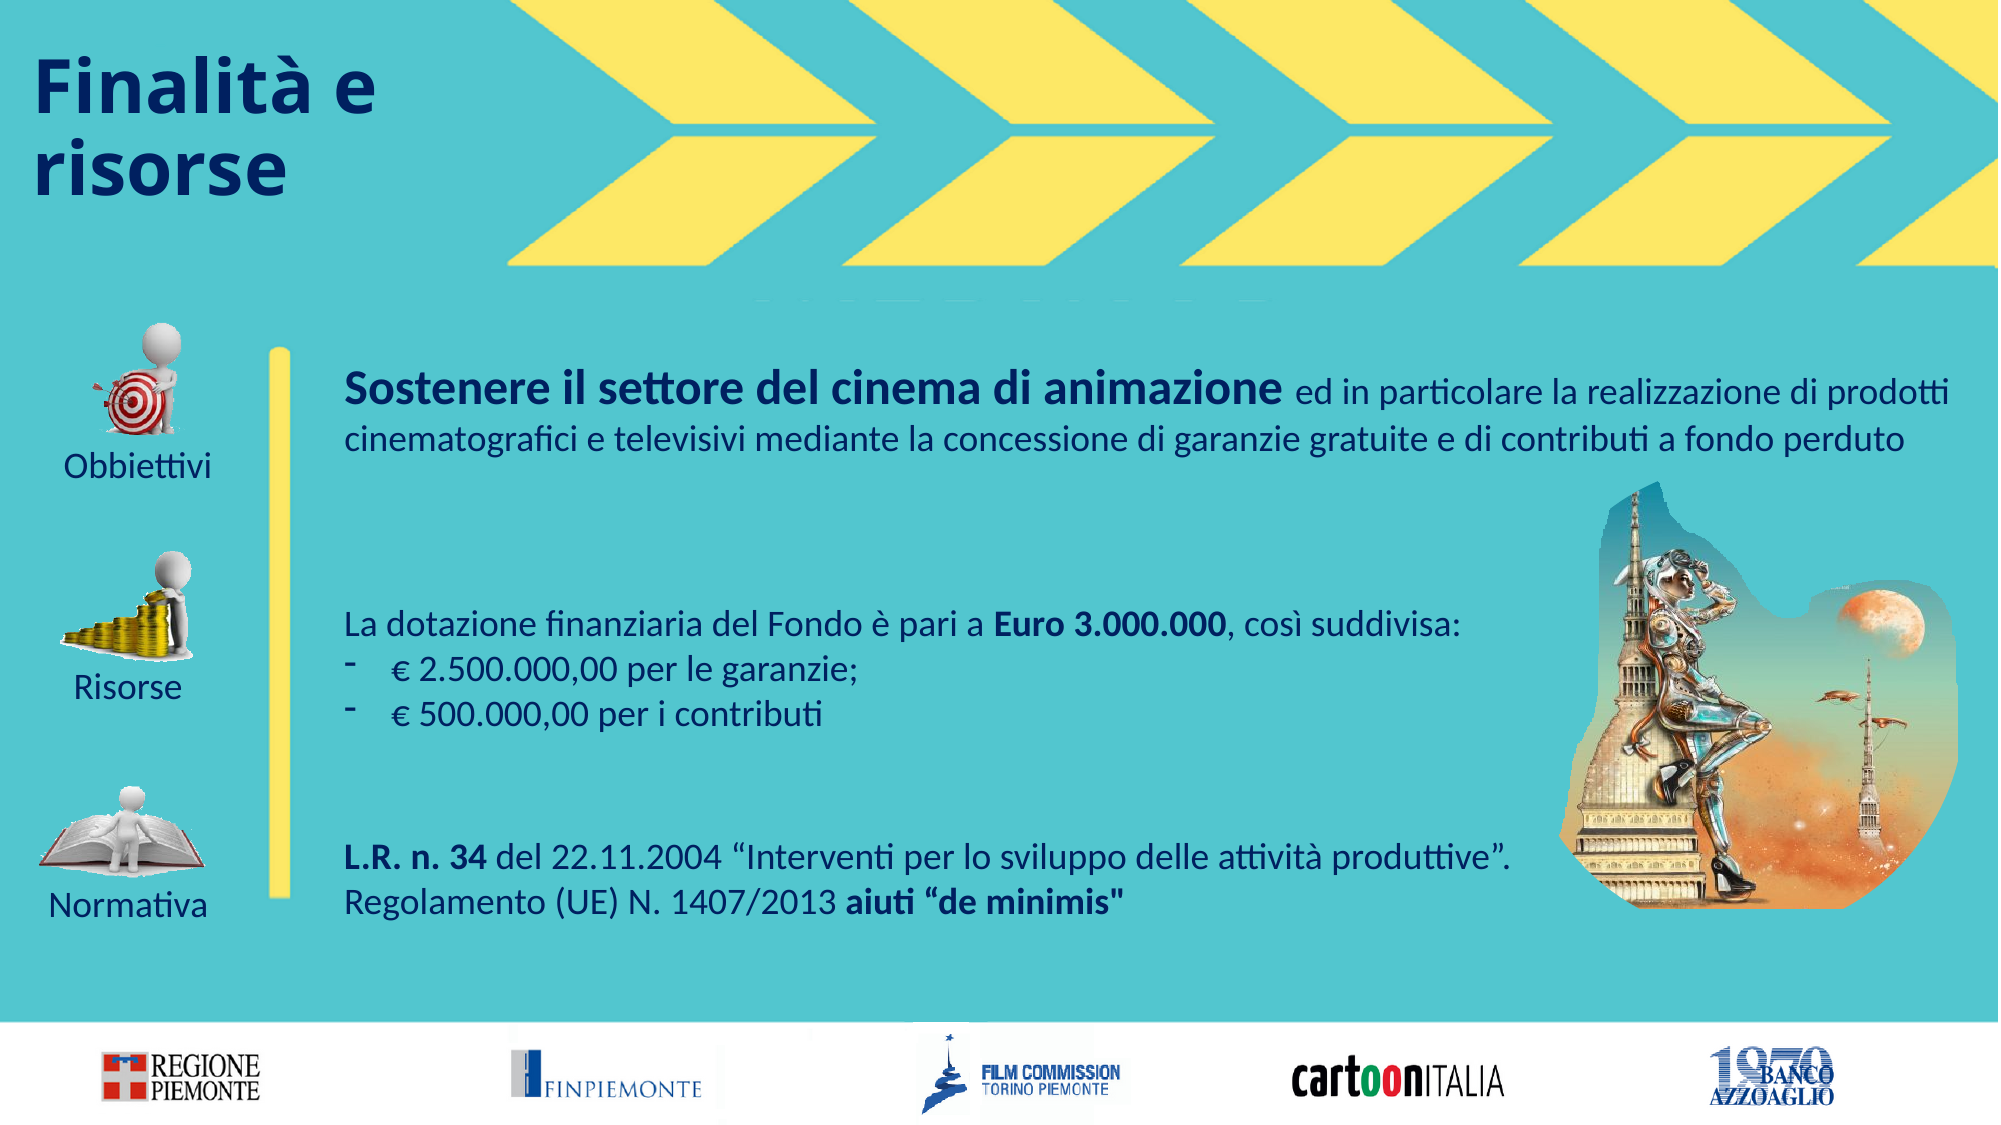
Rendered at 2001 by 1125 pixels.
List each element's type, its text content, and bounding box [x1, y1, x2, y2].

text_box Sostenere il settore del cinema di animazione ed in particolare la realizzazione di prodotti cinematografici e televisivi mediante la concessione di garanzie gratuite e di contributi a fondo perduto [329, 346, 1966, 467]
text_box L.R. n. 34 del 22.11.2004 “Interventi per lo sviluppo delle attività produttive”. Regolamento (UE) N. 1407/2013 aiuti “de minimis" [329, 824, 1517, 930]
text_box La dotazione finanziaria del Fondo è pari a Euro 3.000.000, così suddivisa: € 2.500.000,00 per le garanzie; € 500.000,00 per i contributi [329, 591, 1517, 742]
text_box Obbiettivi [48, 433, 228, 494]
text_box Normativa [33, 872, 224, 933]
picture [0, 0, 1998, 1125]
title Finalità e risorse [17, 0, 603, 261]
text_box Risorse [58, 672, 198, 715]
